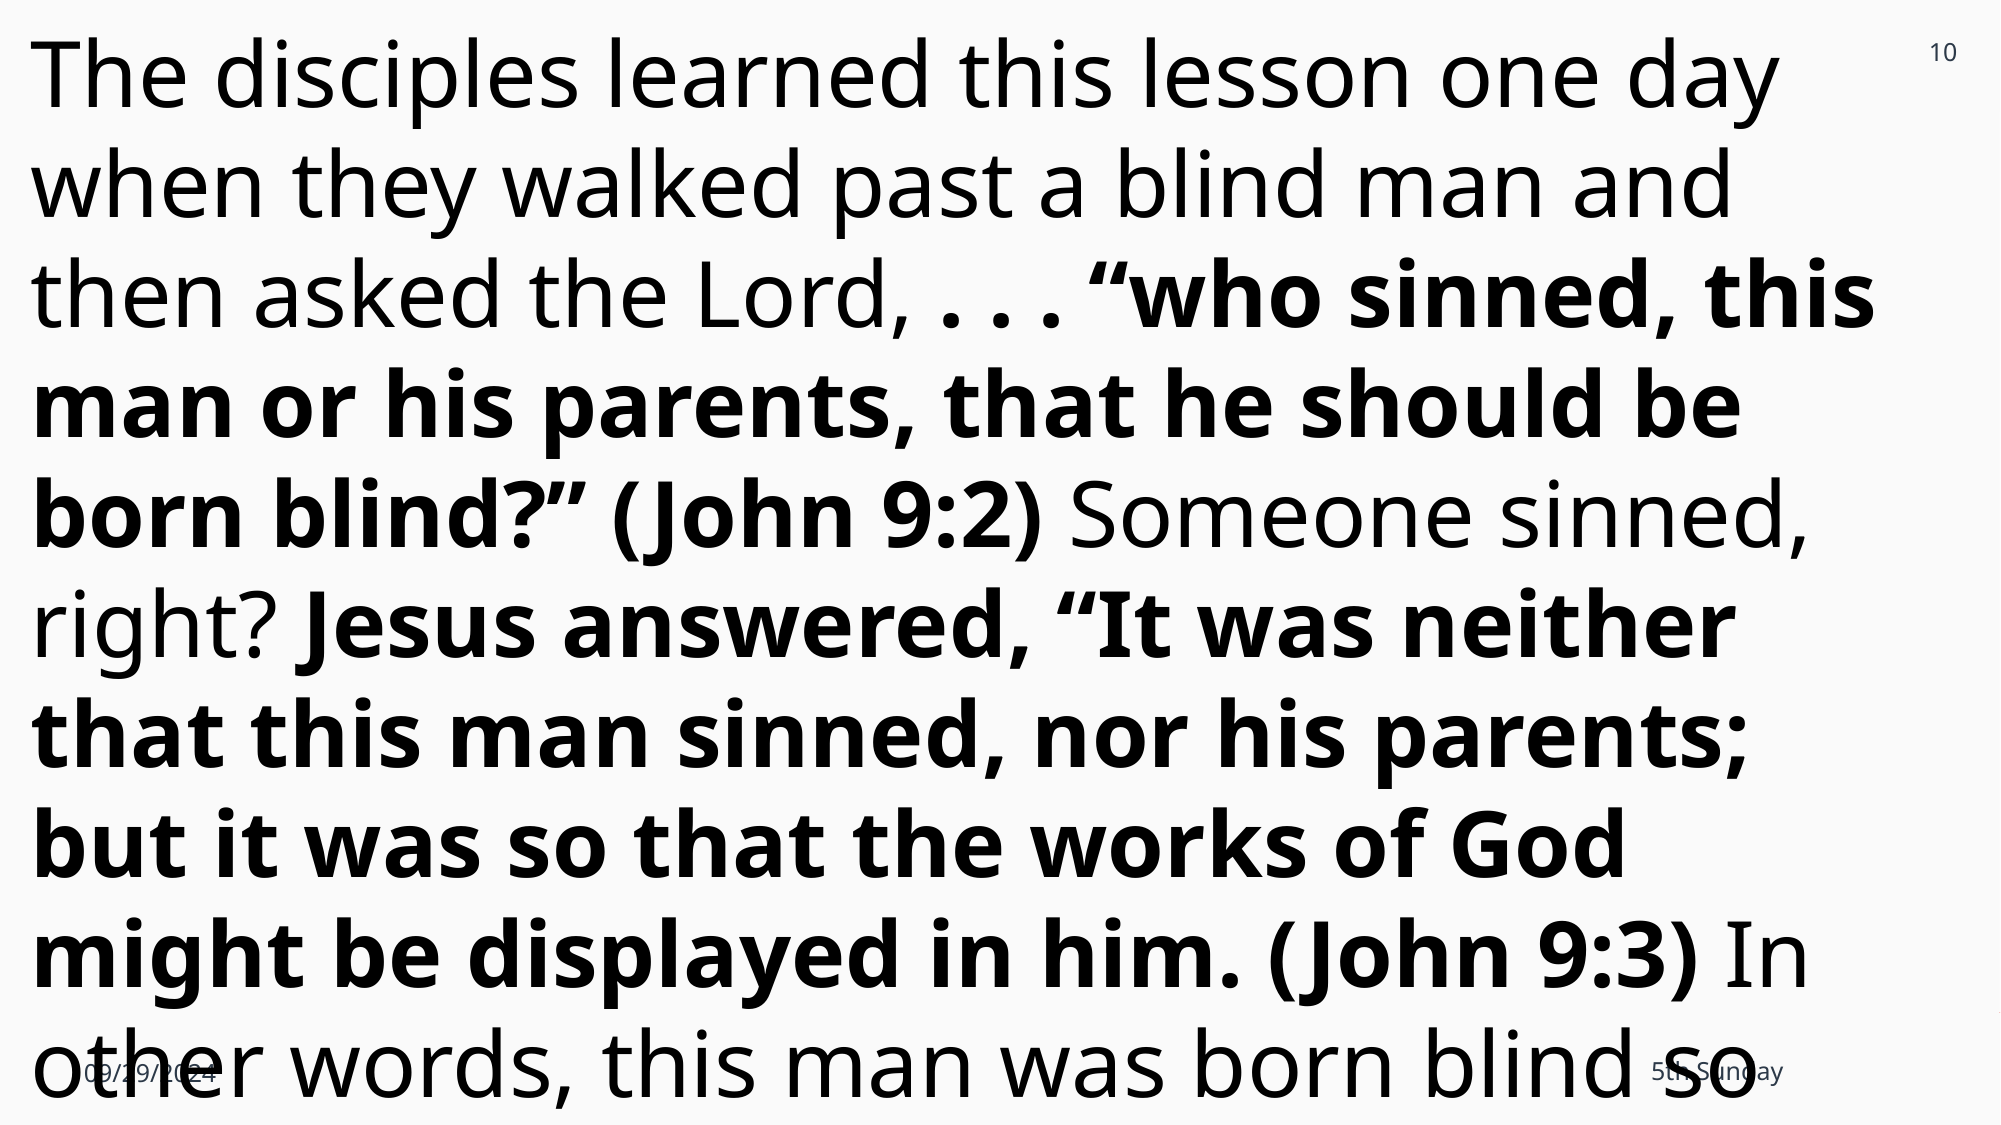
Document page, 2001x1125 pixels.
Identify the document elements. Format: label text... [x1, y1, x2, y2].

text_box The disciples learned this lesson one day when they walked past a blind man and then asked the Lord, . . . “who sinned, this man or his parents, that he should be born blind?” (John 9:2) Someone sinned, right? Jesus answered, “It was neither that this man sinned, nor his parents; but it was so that the works of God might be displayed in him. (John 9:3) In other words, this man was born blind so that God might be glorified in the restoration of his sight. [15, 8, 1917, 1125]
slide_number 10 [1886, 0, 2000, 110]
